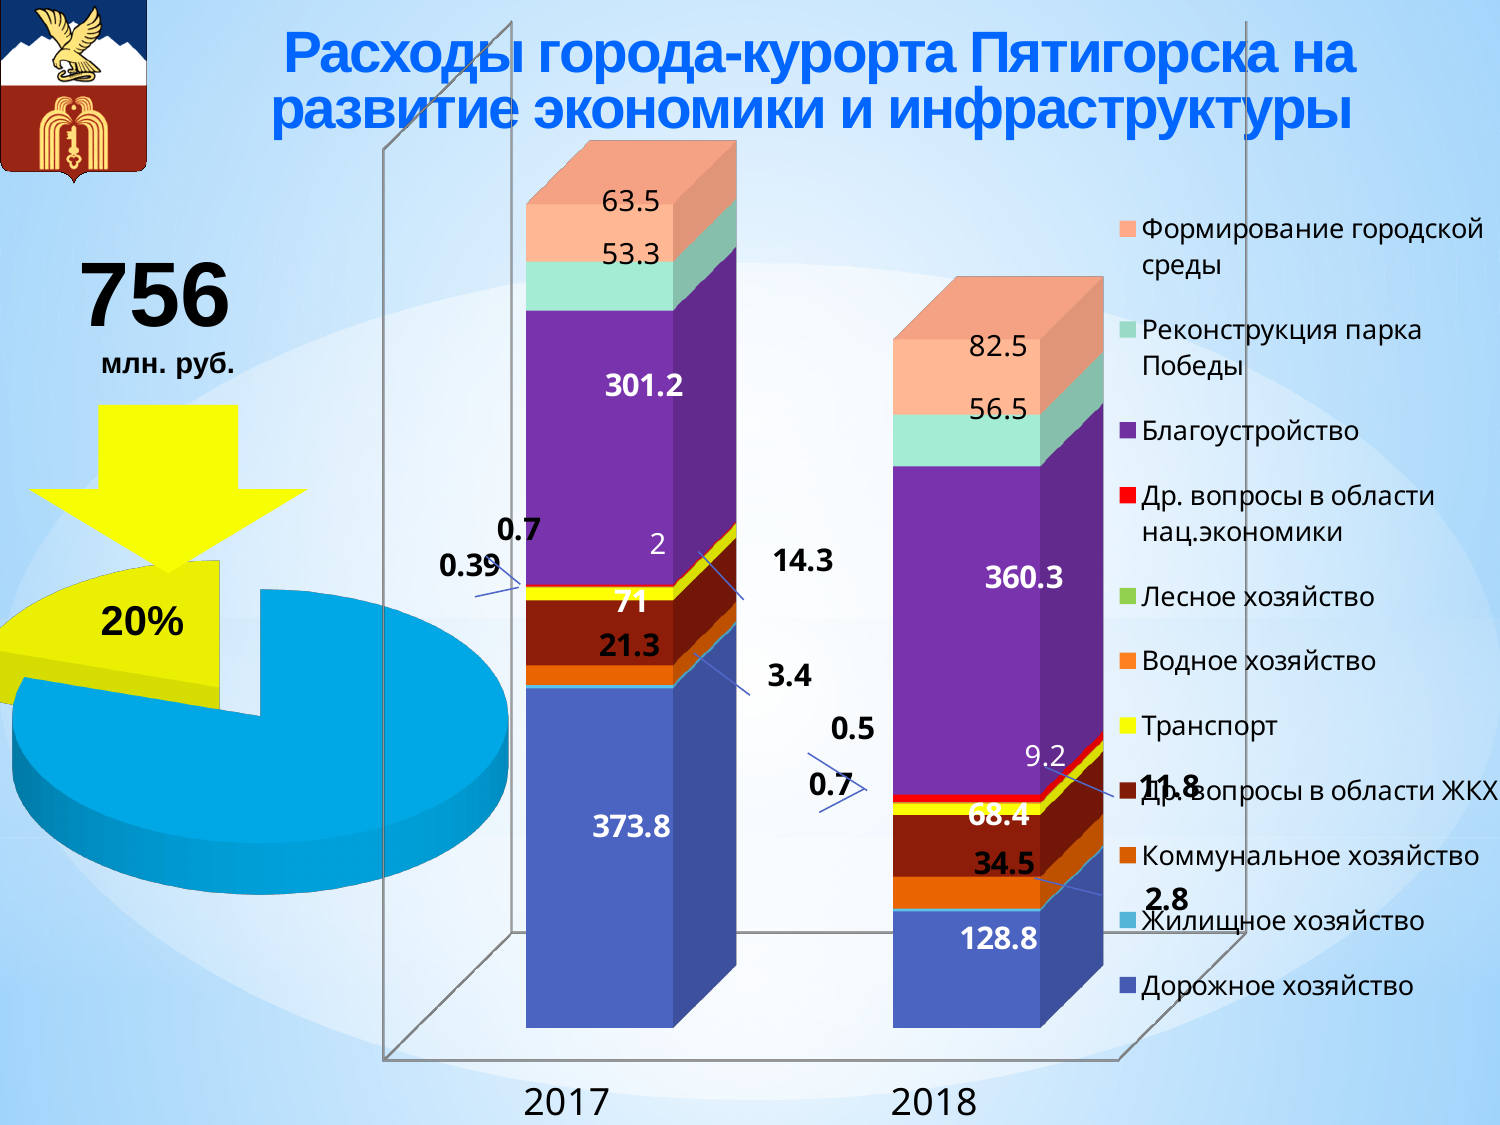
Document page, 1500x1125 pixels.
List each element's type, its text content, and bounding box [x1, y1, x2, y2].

picture [0, 0, 148, 184]
chart [0, 0, 1500, 1125]
text_box Расходы города-курорта Пятигорска на развитие экономики и инфраструктуры [151, 6, 350, 147]
text_box 756 млн. руб. [10, 218, 326, 351]
